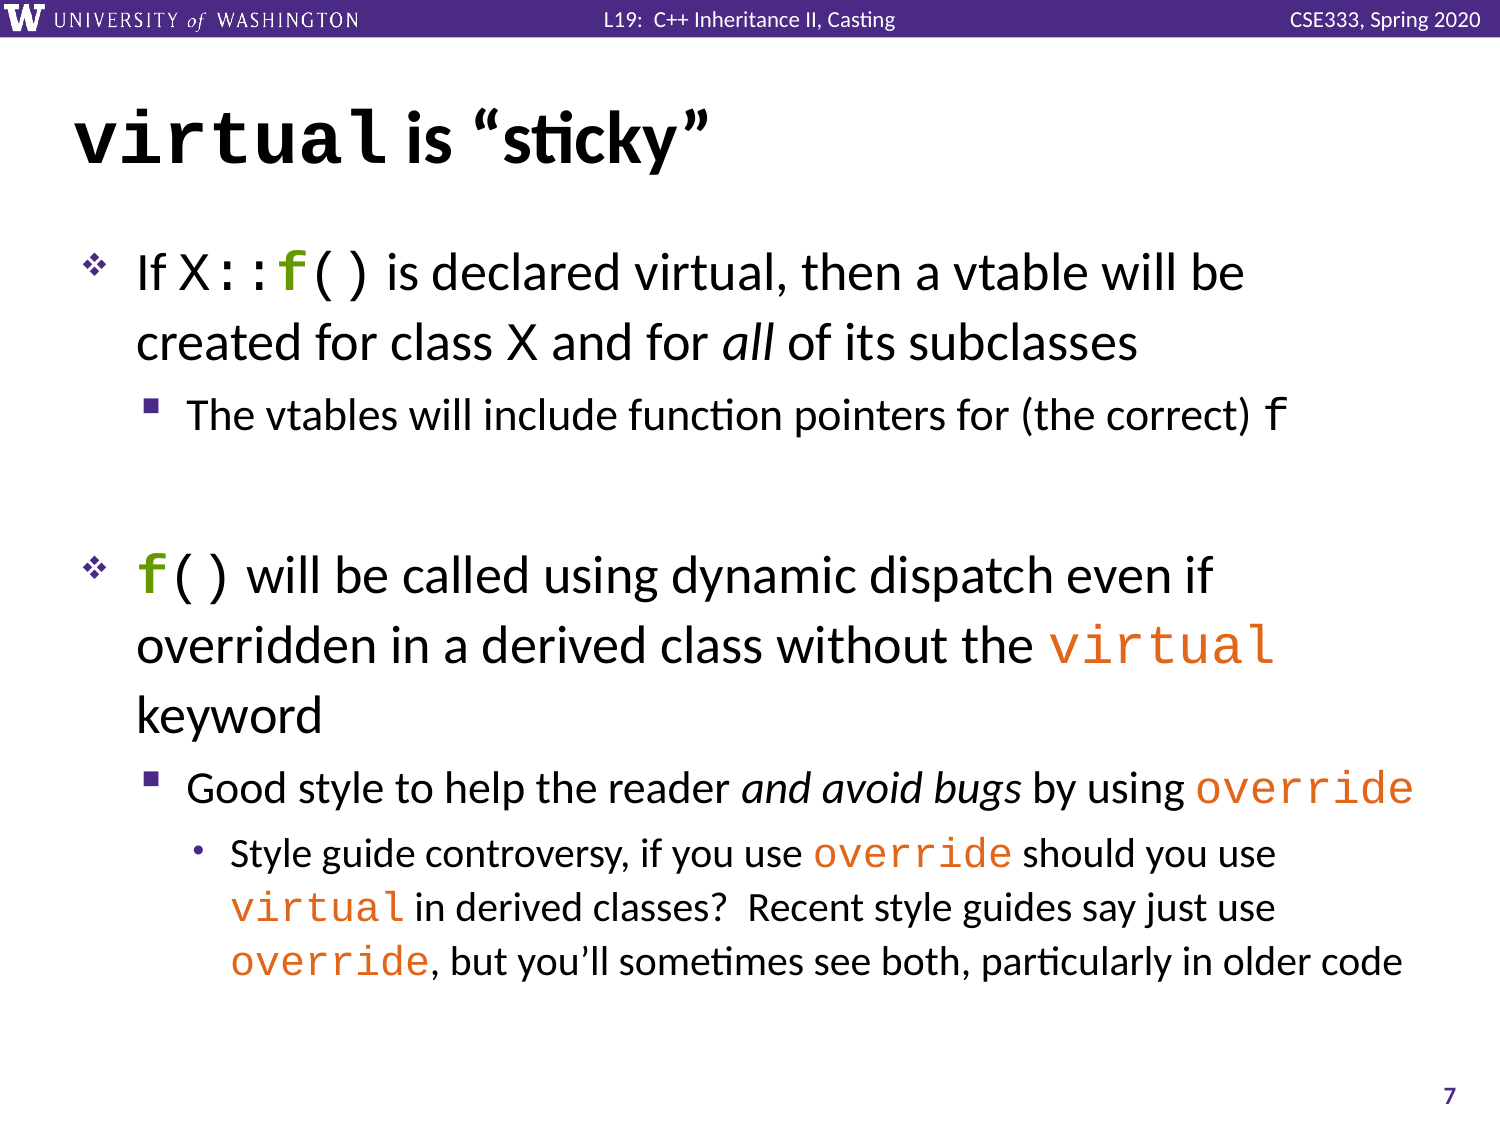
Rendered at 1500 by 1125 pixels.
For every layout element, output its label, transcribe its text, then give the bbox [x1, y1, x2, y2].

picture [4, 4, 358, 32]
slide_number 7 [1400, 1065, 1500, 1125]
list If X::f() is declared virtual, then a vtable will be created for class X and for all of its subclasses The vtables will include function pointers for (the correct) f f() will be called using dynamic dispatch even if overridden in a derived class without the virtual keyword Good style to help the reader and avoid bugs by using override Style guide controversy, if you use override should you use virtual in derived classes? Recent style guides say just use override, but you’ll sometimes see both, particularly in older code [64, 223, 1438, 1040]
title virtual is “sticky” [58, 71, 1438, 197]
